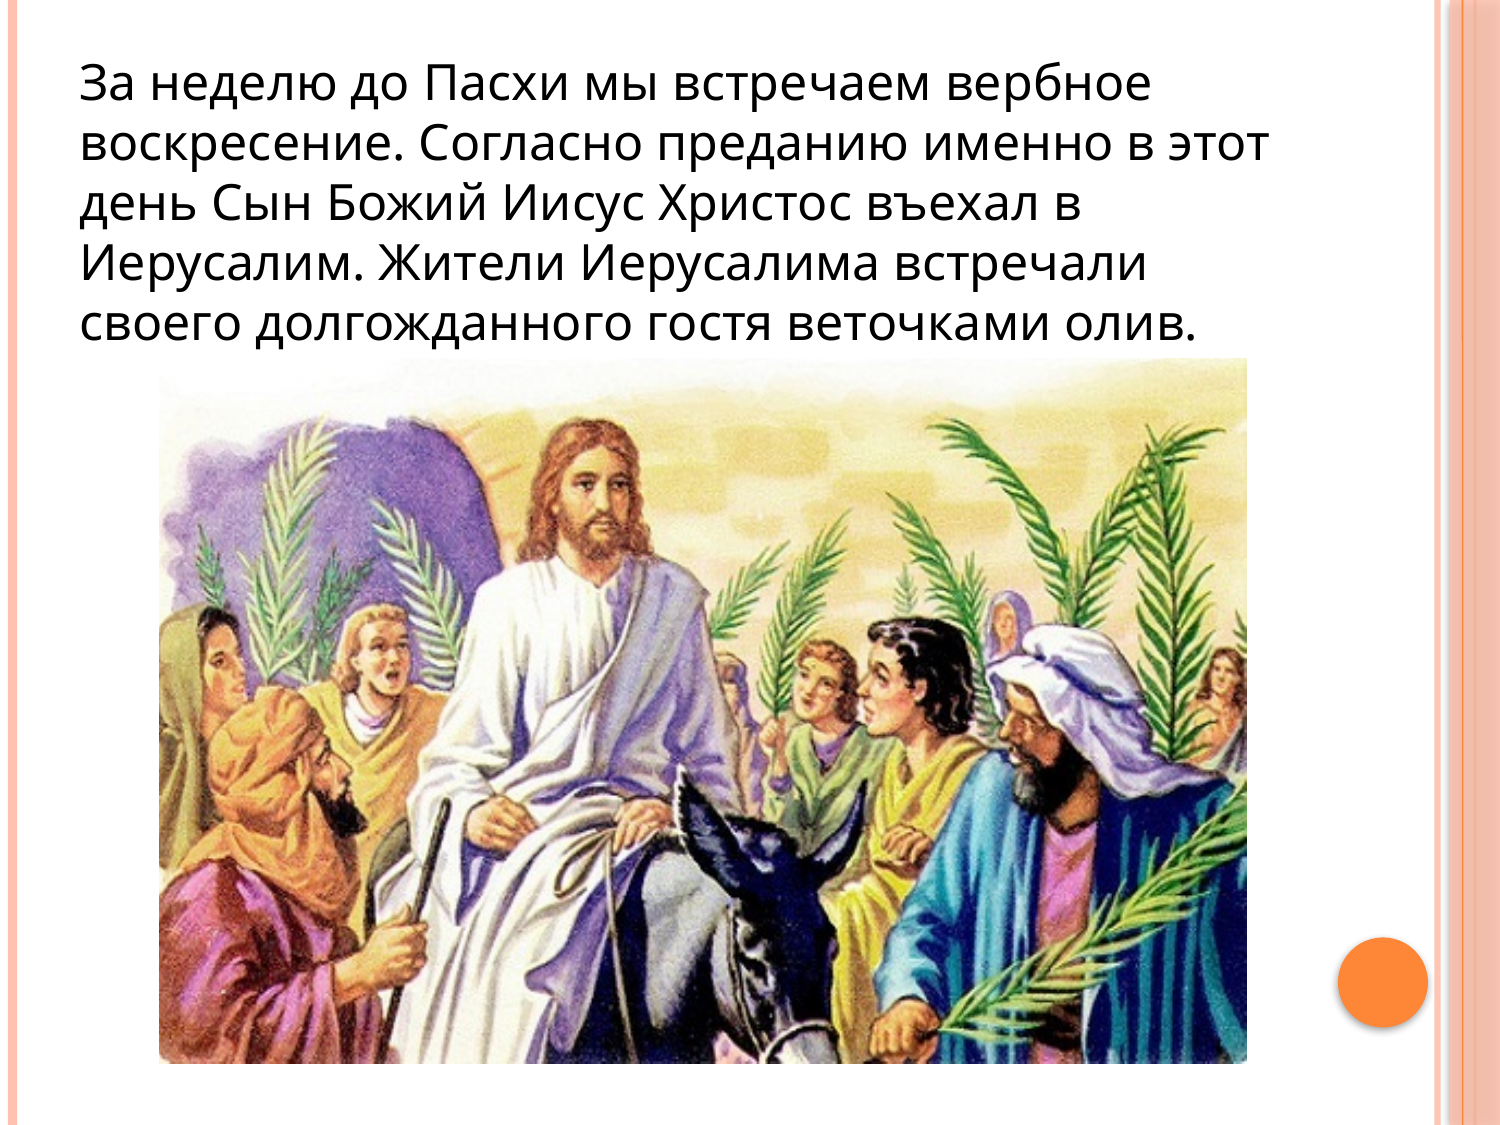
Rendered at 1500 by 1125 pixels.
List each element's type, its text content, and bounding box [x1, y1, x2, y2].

picture [158, 358, 1247, 1064]
list За неделю до Пасхи мы встречаем вербное воскресение. Согласно преданию именно в этот день Сын Божий Иисус Христос въехал в Иерусалим. Жители Иерусалима встречали своего долгожданного гостя веточками олив. [64, 42, 1290, 374]
